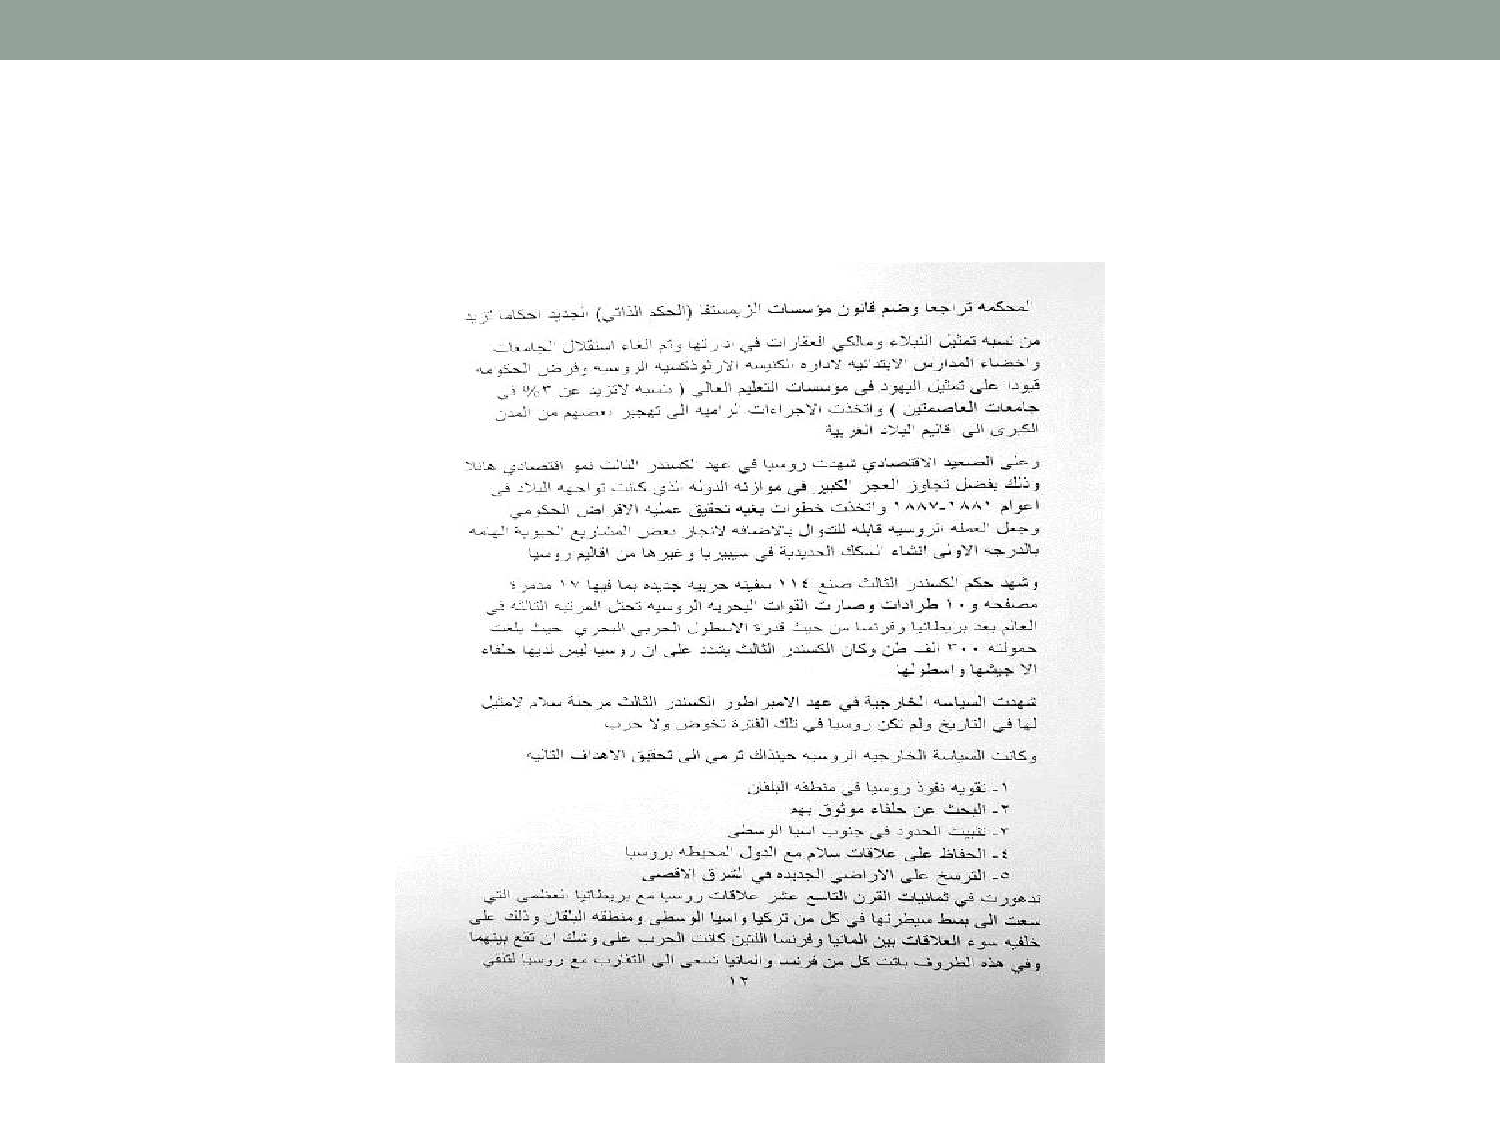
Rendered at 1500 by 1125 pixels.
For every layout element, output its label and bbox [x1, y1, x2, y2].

list [395, 262, 1105, 1063]
